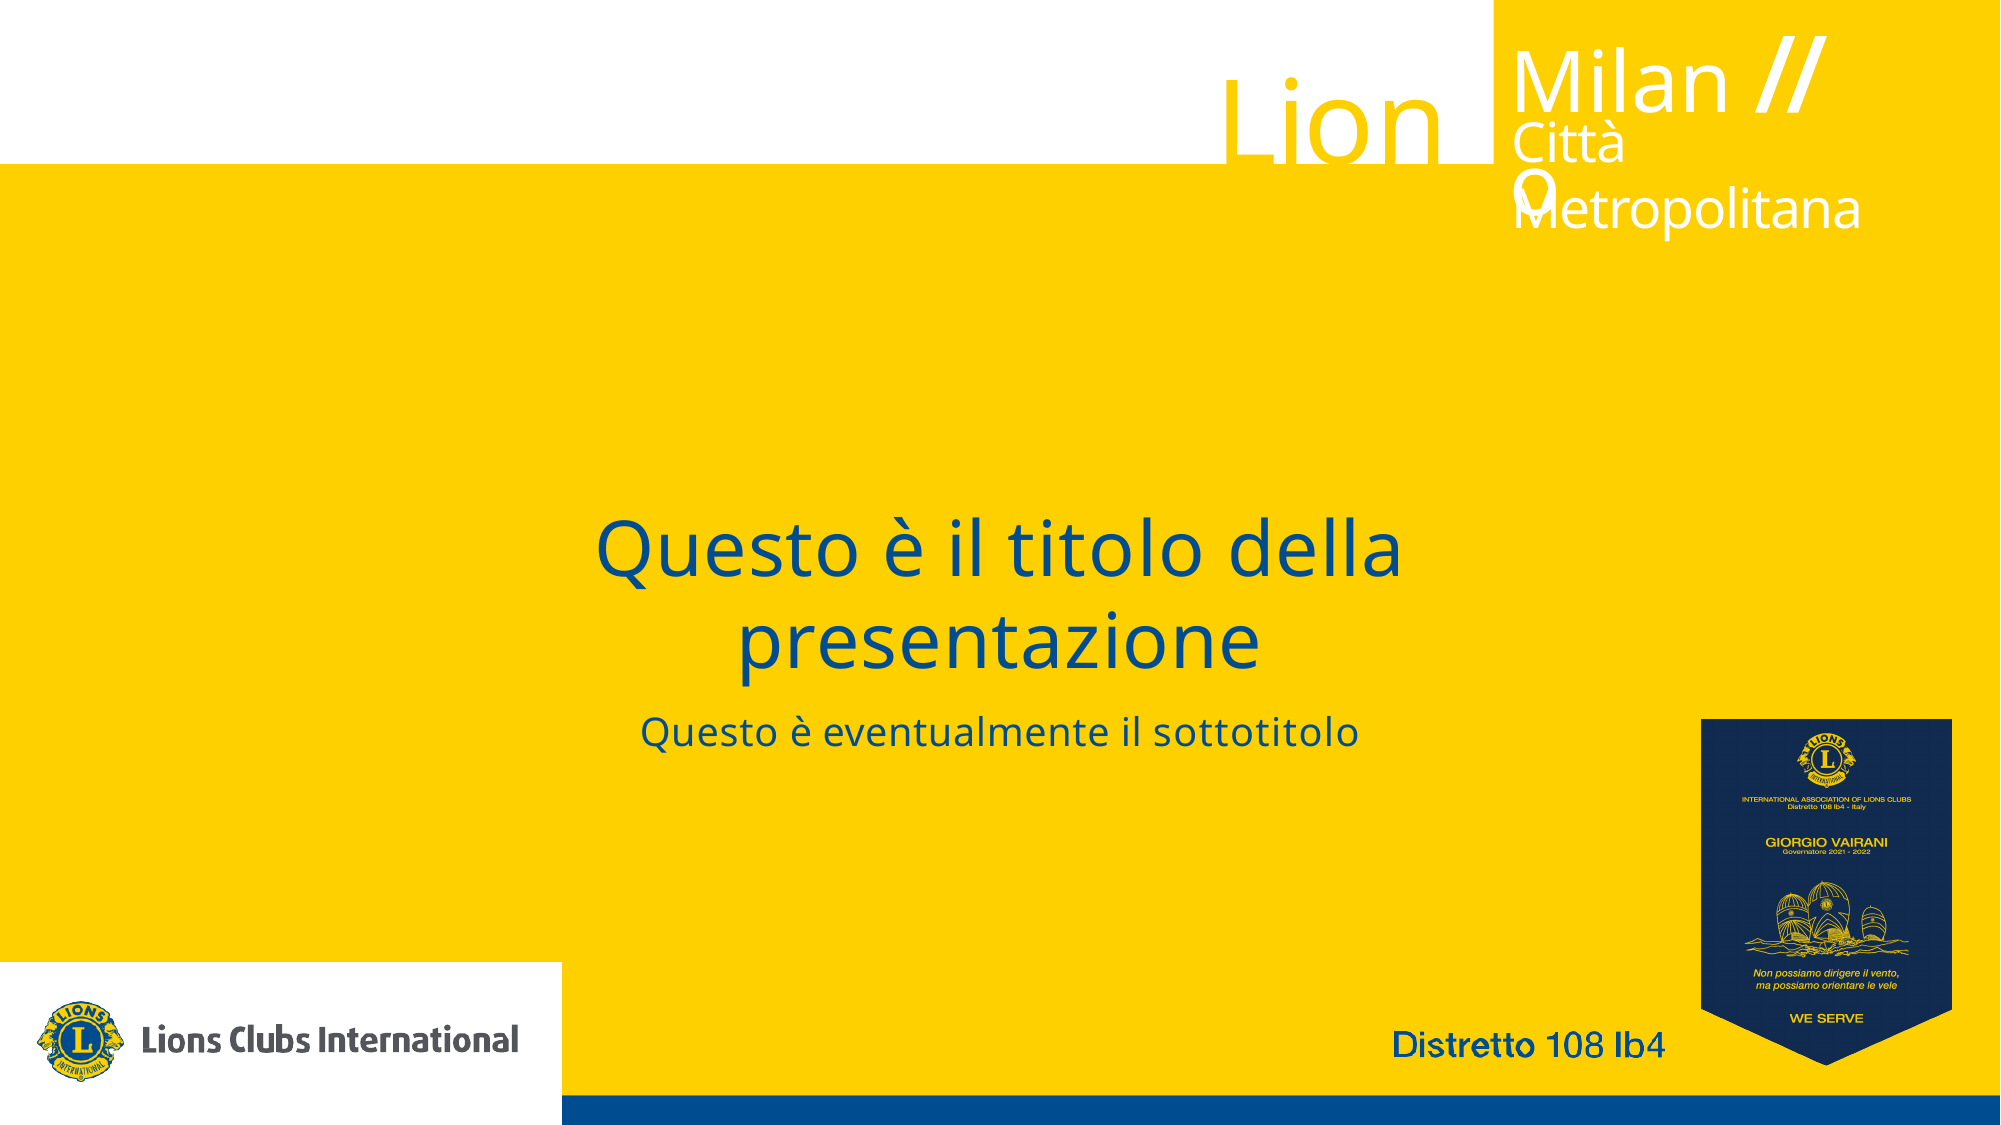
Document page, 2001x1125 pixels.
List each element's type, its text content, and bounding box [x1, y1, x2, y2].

text_box Questo è il titolo della presentazione Questo è eventualmente il sottotitolo [356, 454, 1644, 755]
text_box [1789, 36, 1827, 105]
text_box Lions [1212, 45, 1482, 330]
text_box [1757, 36, 1796, 105]
text_box [567, 1095, 2000, 1125]
text_box Città Metropolitana [1508, 105, 1957, 240]
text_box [1394, 1031, 1535, 1058]
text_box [1547, 1031, 1603, 1058]
text_box [0, 0, 1494, 164]
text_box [1615, 1031, 1665, 1058]
title Milano [1507, 24, 1748, 233]
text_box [0, 961, 563, 1125]
picture [1701, 719, 1953, 1067]
text_box [0, 0, 2000, 1095]
